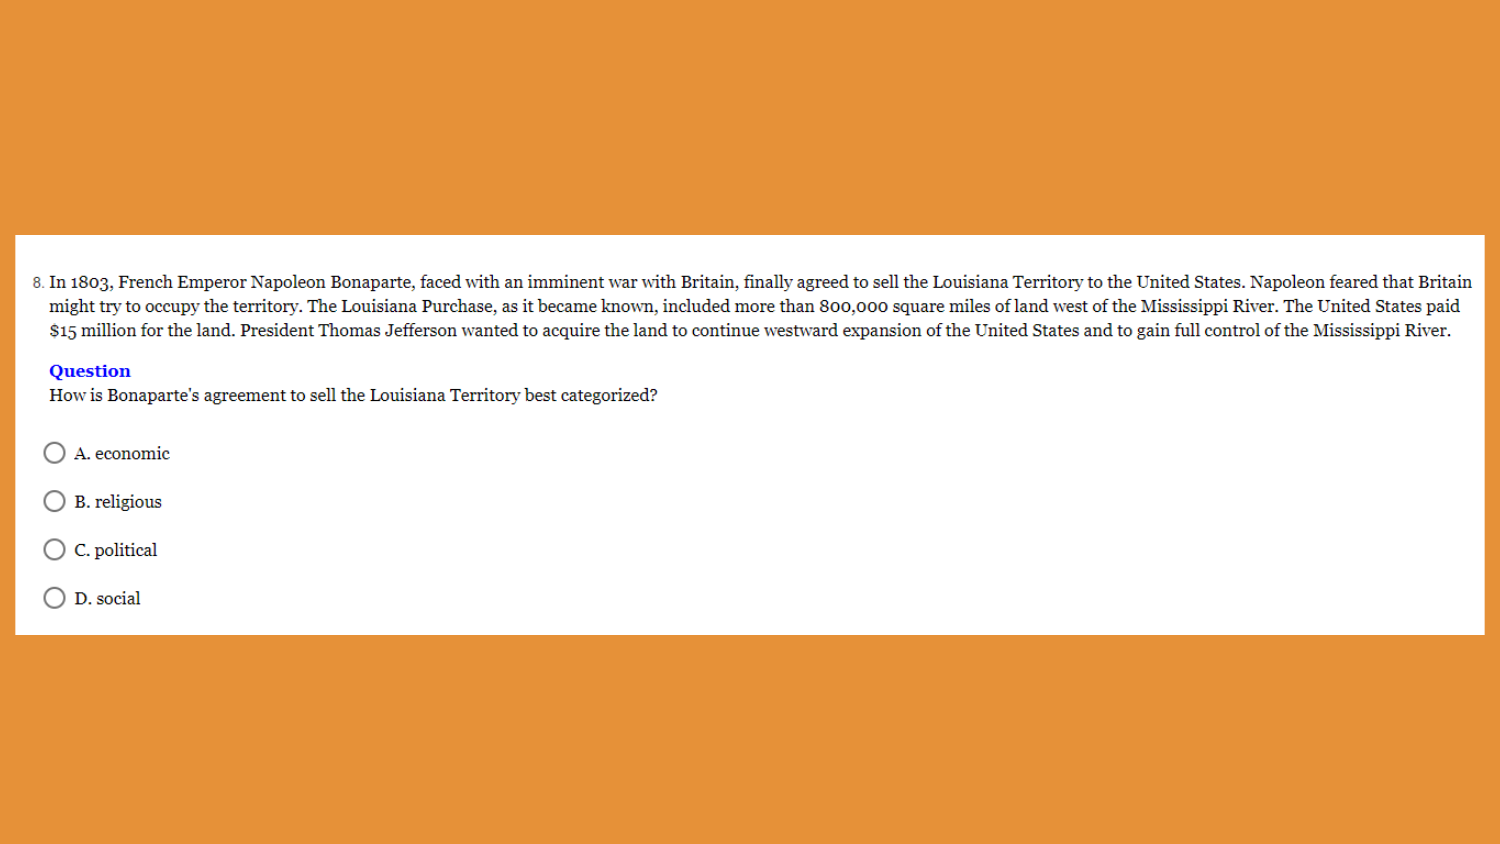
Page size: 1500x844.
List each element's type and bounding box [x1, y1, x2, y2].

picture [14, 235, 1485, 635]
